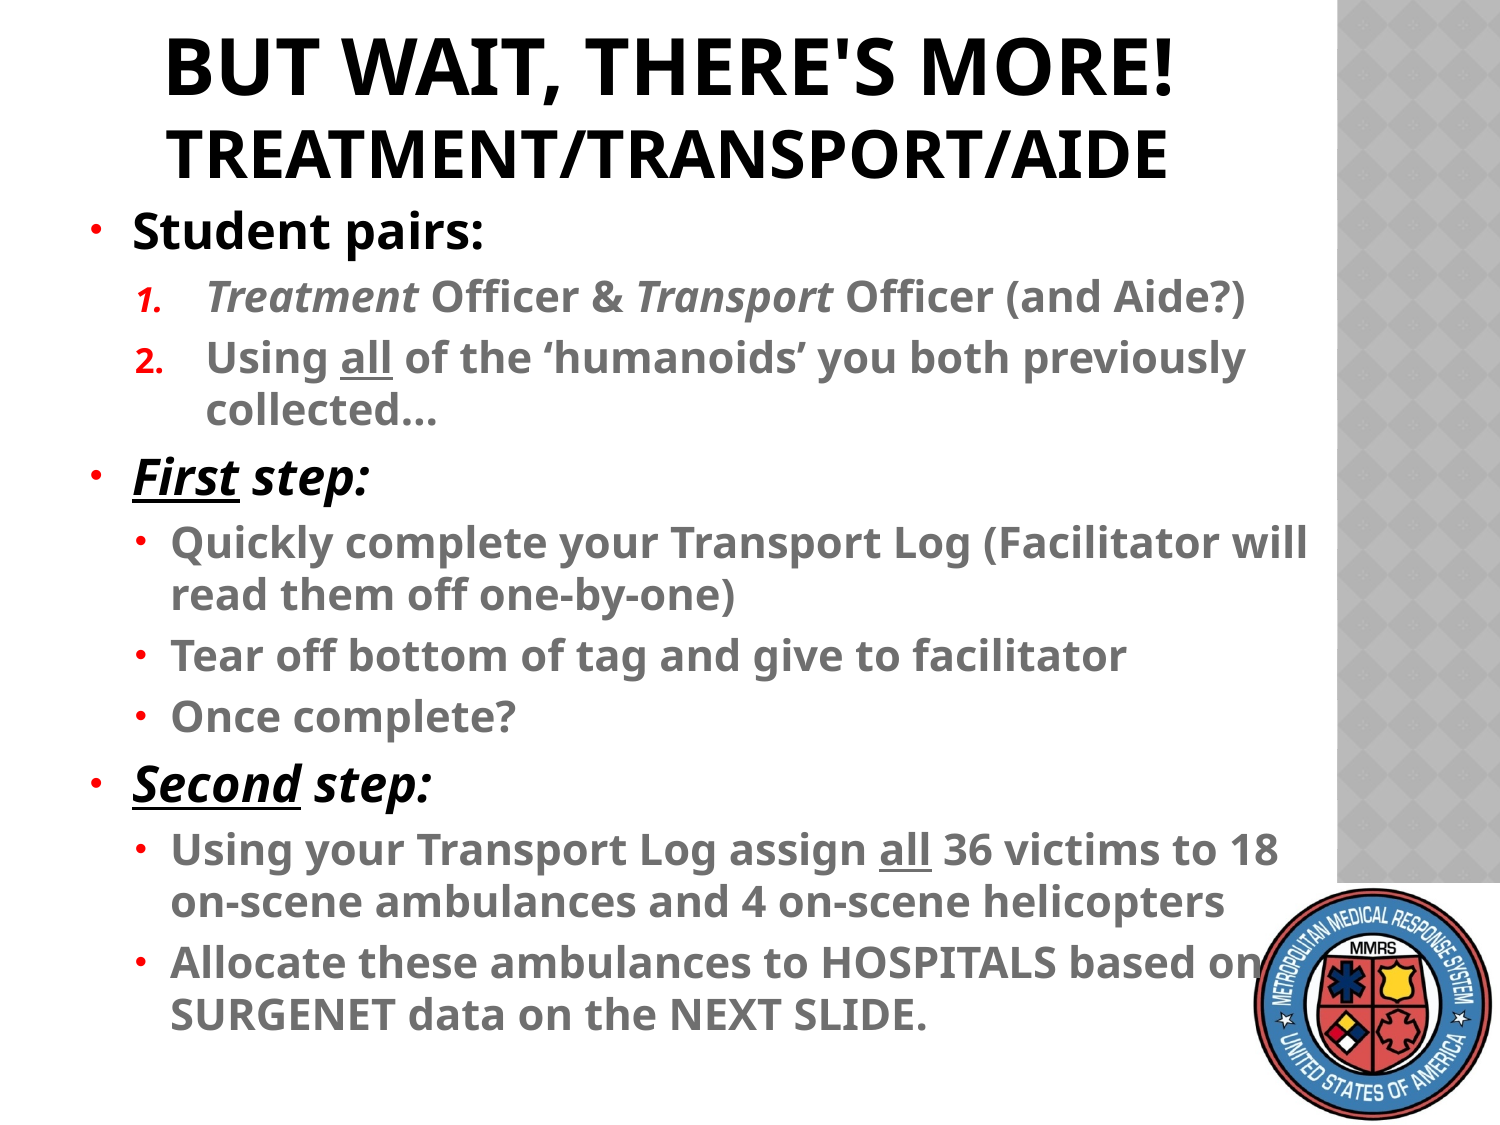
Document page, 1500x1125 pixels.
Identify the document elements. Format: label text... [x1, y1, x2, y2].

picture [1245, 883, 1500, 1125]
list Student pairs: Treatment Officer & Transport Officer (and Aide?) Using all of the ‘humanoids’ you both previously collected… First step: Quickly complete your Transport Log (Facilitator will read them off one-by-one) Tear off bottom of tag and give to facilitator Once complete? Second step: Using your Transport Log assign all 36 victims to 18 on-scene ambulances and 4 on-scene helicopters Allocate these ambulances to HOSPITALS based on SURGENET data on the NEXT SLIDE. [75, 191, 1325, 1054]
title But WAIT, there's more! Treatment/Transport/Aide [75, 4, 1263, 191]
